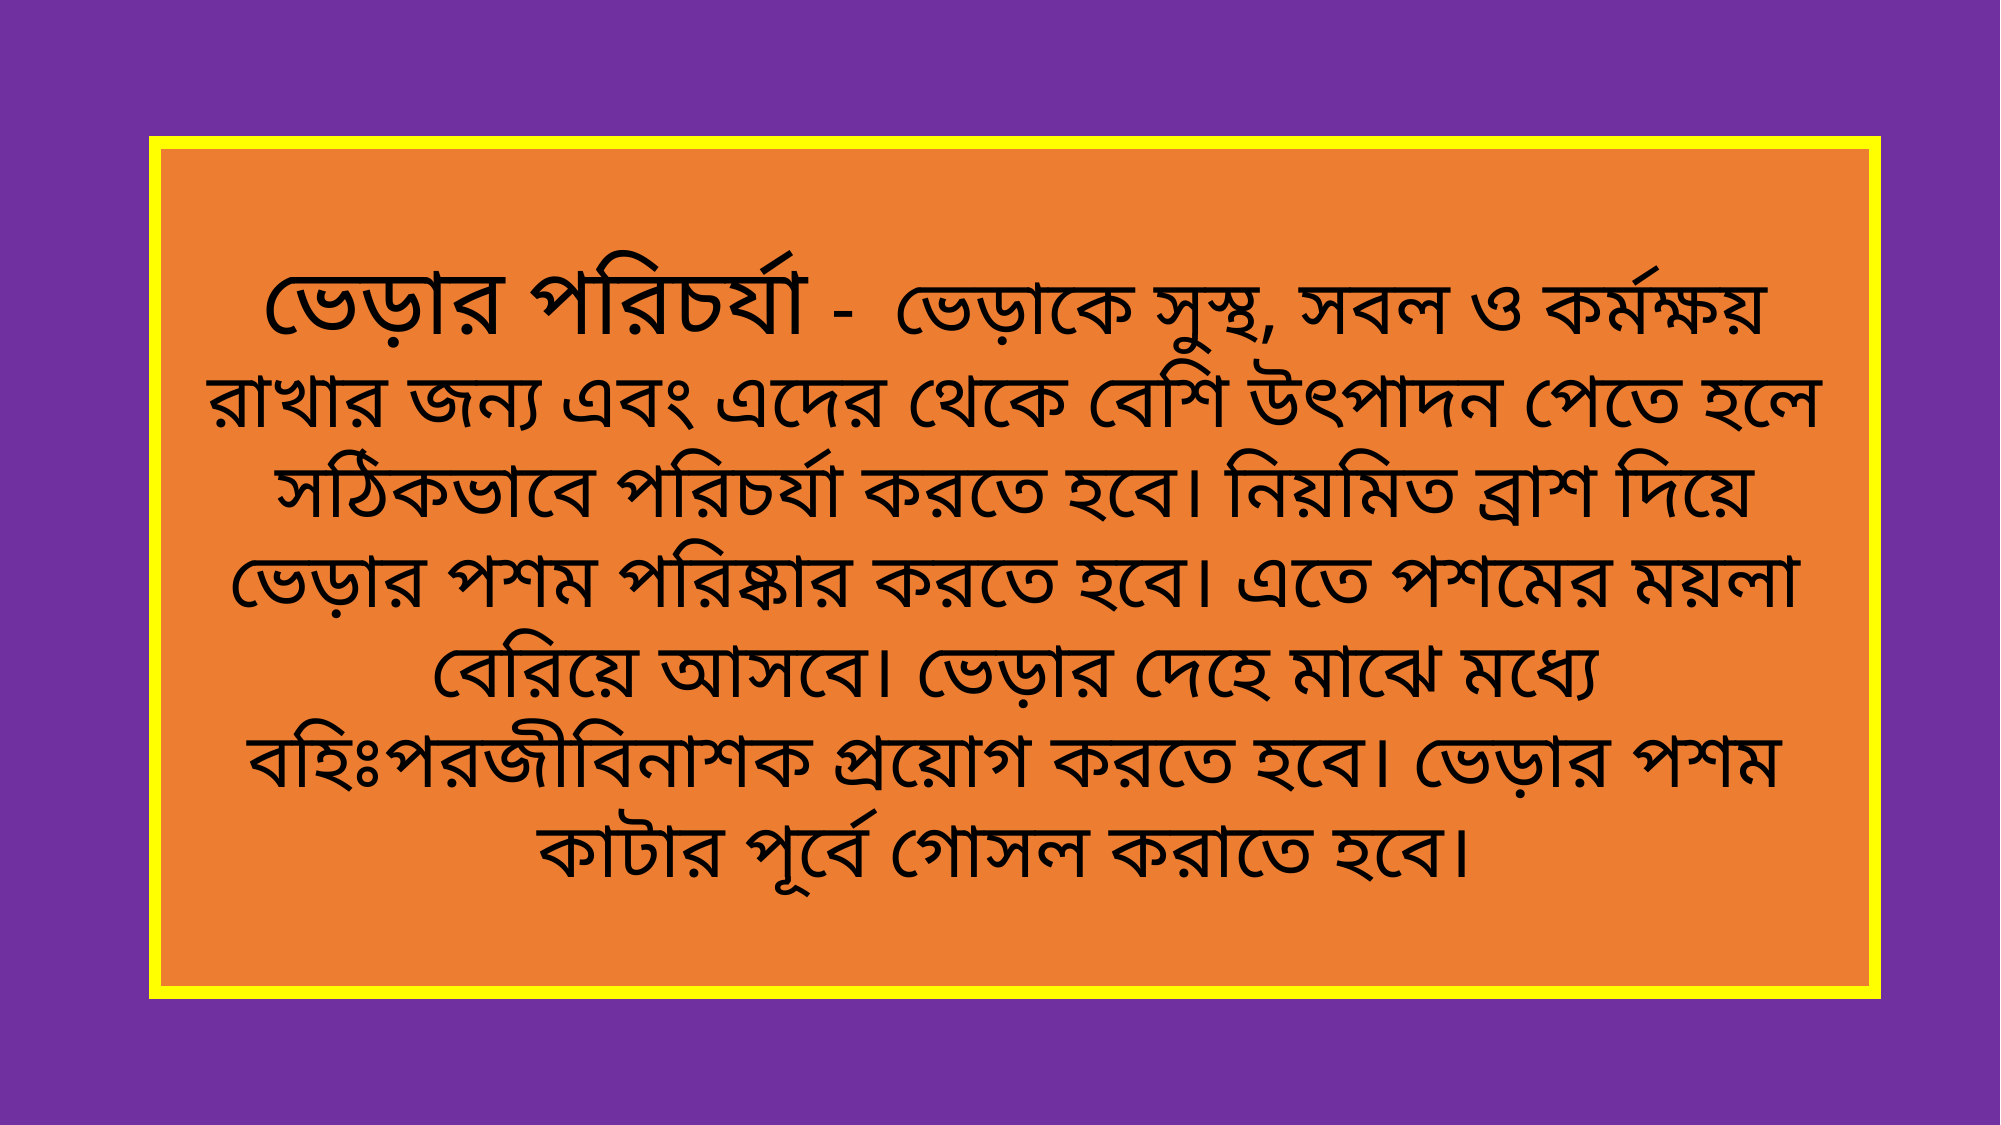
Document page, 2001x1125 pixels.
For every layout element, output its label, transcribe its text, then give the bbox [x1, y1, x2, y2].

text_box ভেড়ার পরিচর্যা - ভেড়াকে সুস্থ, সবল ও কর্মক্ষয় রাখার জন্য এবং এদের থেকে বেশি উৎপাদন পেতে হলে সঠিকভাবে পরিচর্যা করতে হবে। নিয়মিত ব্রাশ দিয়ে ভেড়ার পশম পরিষ্কার করতে হবে। এতে পশমের ময়লা বেরিয়ে আসবে। ভেড়ার দেহে মাঝে মধ্যে বহিঃপরজীবিনাশক প্রয়োগ করতে হবে। ভেড়ার পশম কাটার পূর্বে গোসল করাতে হবে। [154, 141, 1876, 993]
